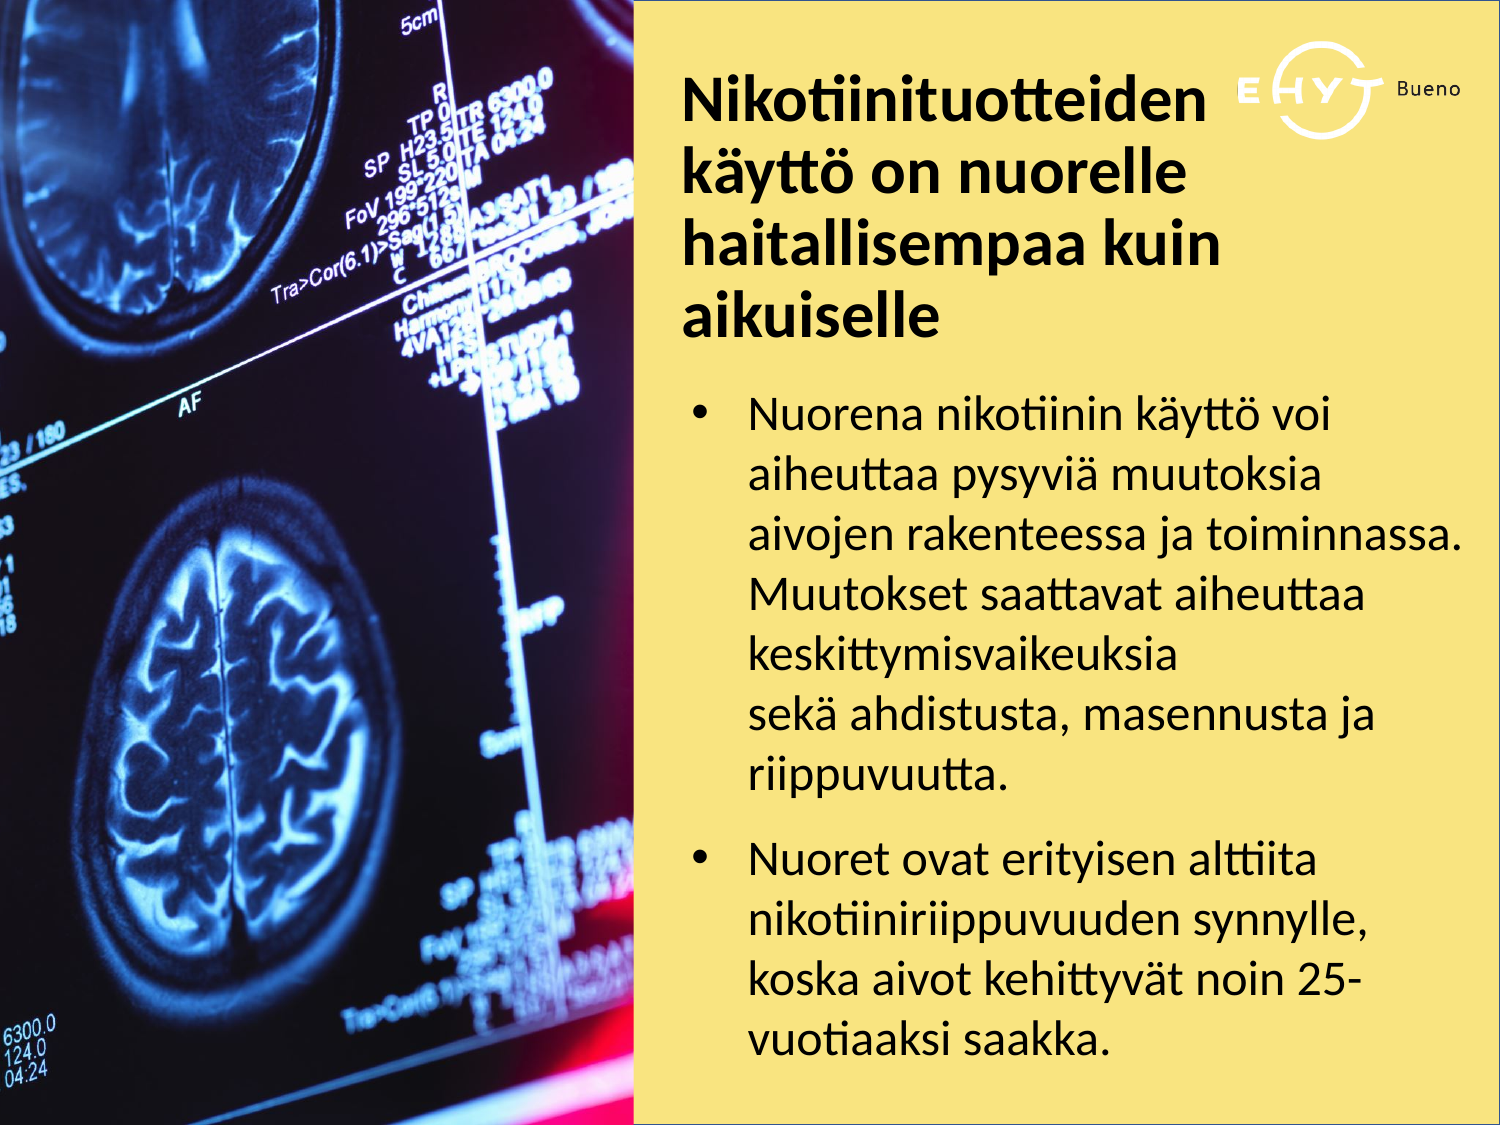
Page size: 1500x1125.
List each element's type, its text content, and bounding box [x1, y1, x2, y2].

picture [1231, 35, 1469, 149]
text_box Nuorena nikotiinin käyttö voi aiheuttaa pysyviä muutoksia aivojen rakenteessa ja toiminnassa. Muutokset saattavat aiheuttaa keskittymisvaikeuksia sekä ahdistusta, masennusta ja riippuvuutta. Nuoret ovat erityisen alttiita nikotiiniriippuvuuden synnylle, koska aivot kehittyvät noin 25- vuotiaaksi saakka. [667, 373, 1479, 1088]
picture [0, 0, 634, 1125]
text_box Nikotiinituotteiden käyttö on nuorelle haitallisempaa kuin aikuiselle [666, 56, 1326, 299]
